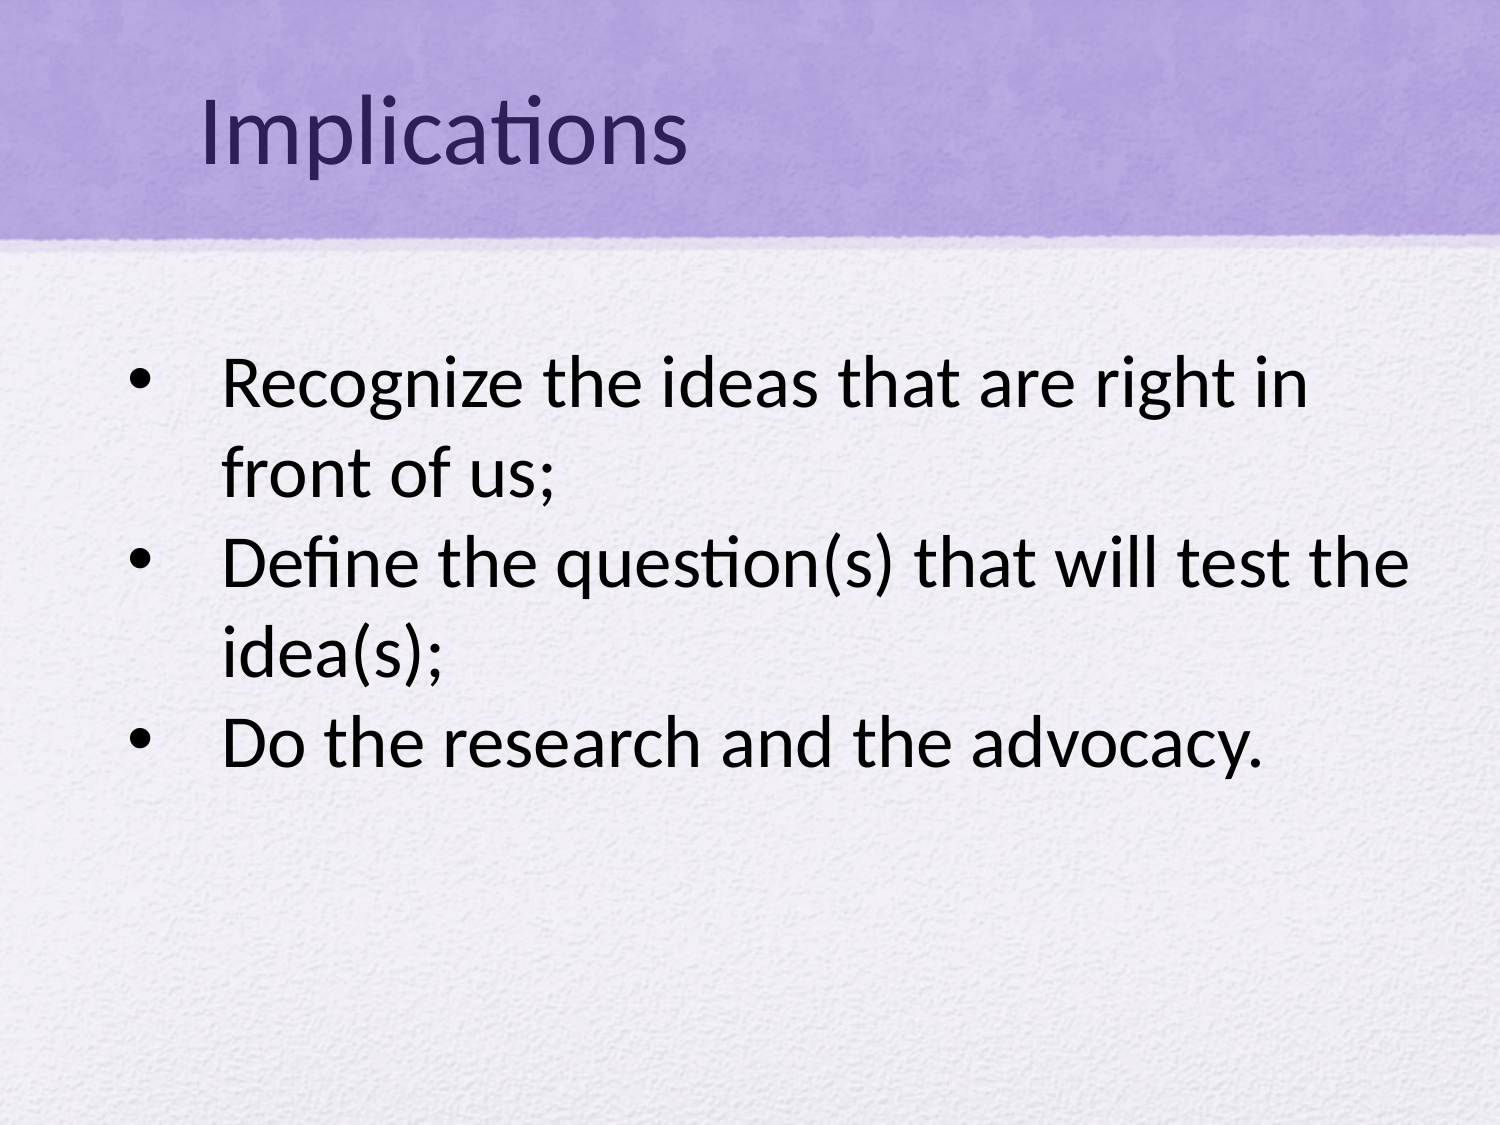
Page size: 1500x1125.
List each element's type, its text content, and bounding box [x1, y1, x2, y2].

text_box Recognize the ideas that are right in front of us; Define the question(s) that will test the idea(s); Do the research and the advocacy. [112, 324, 1438, 790]
picture [0, 225, 1500, 1125]
title Implications [183, 6, 1425, 239]
